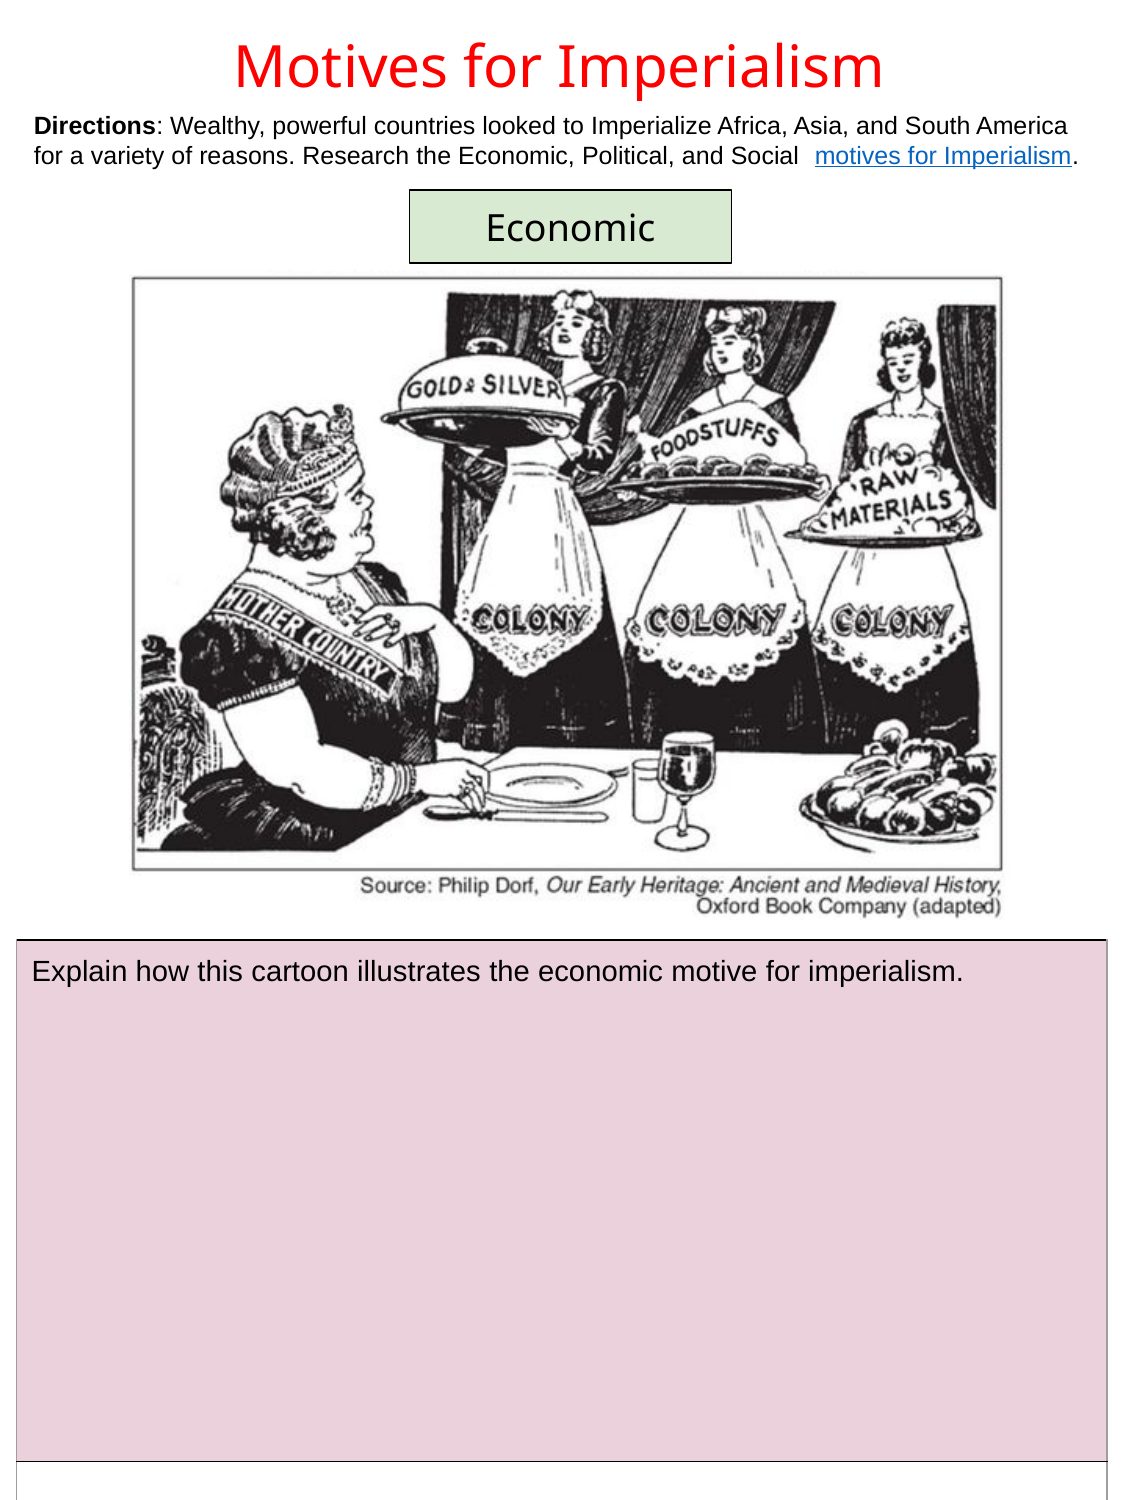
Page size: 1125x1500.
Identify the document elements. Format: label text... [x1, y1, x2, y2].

text_box Directions: Wealthy, powerful countries looked to Imperialize Africa, Asia, and South America for a variety of reasons. Research the Economic, Political, and Social motives for Imperialism. [18, 96, 1107, 183]
table_header Explain how this cartoon illustrates the economic motive for imperialism. [17, 941, 1106, 1461]
picture [129, 270, 1012, 920]
table_cell [17, 1462, 1106, 1500]
text_box Motives for Imperialism [32, 21, 1087, 96]
text_box Economic [409, 189, 732, 263]
